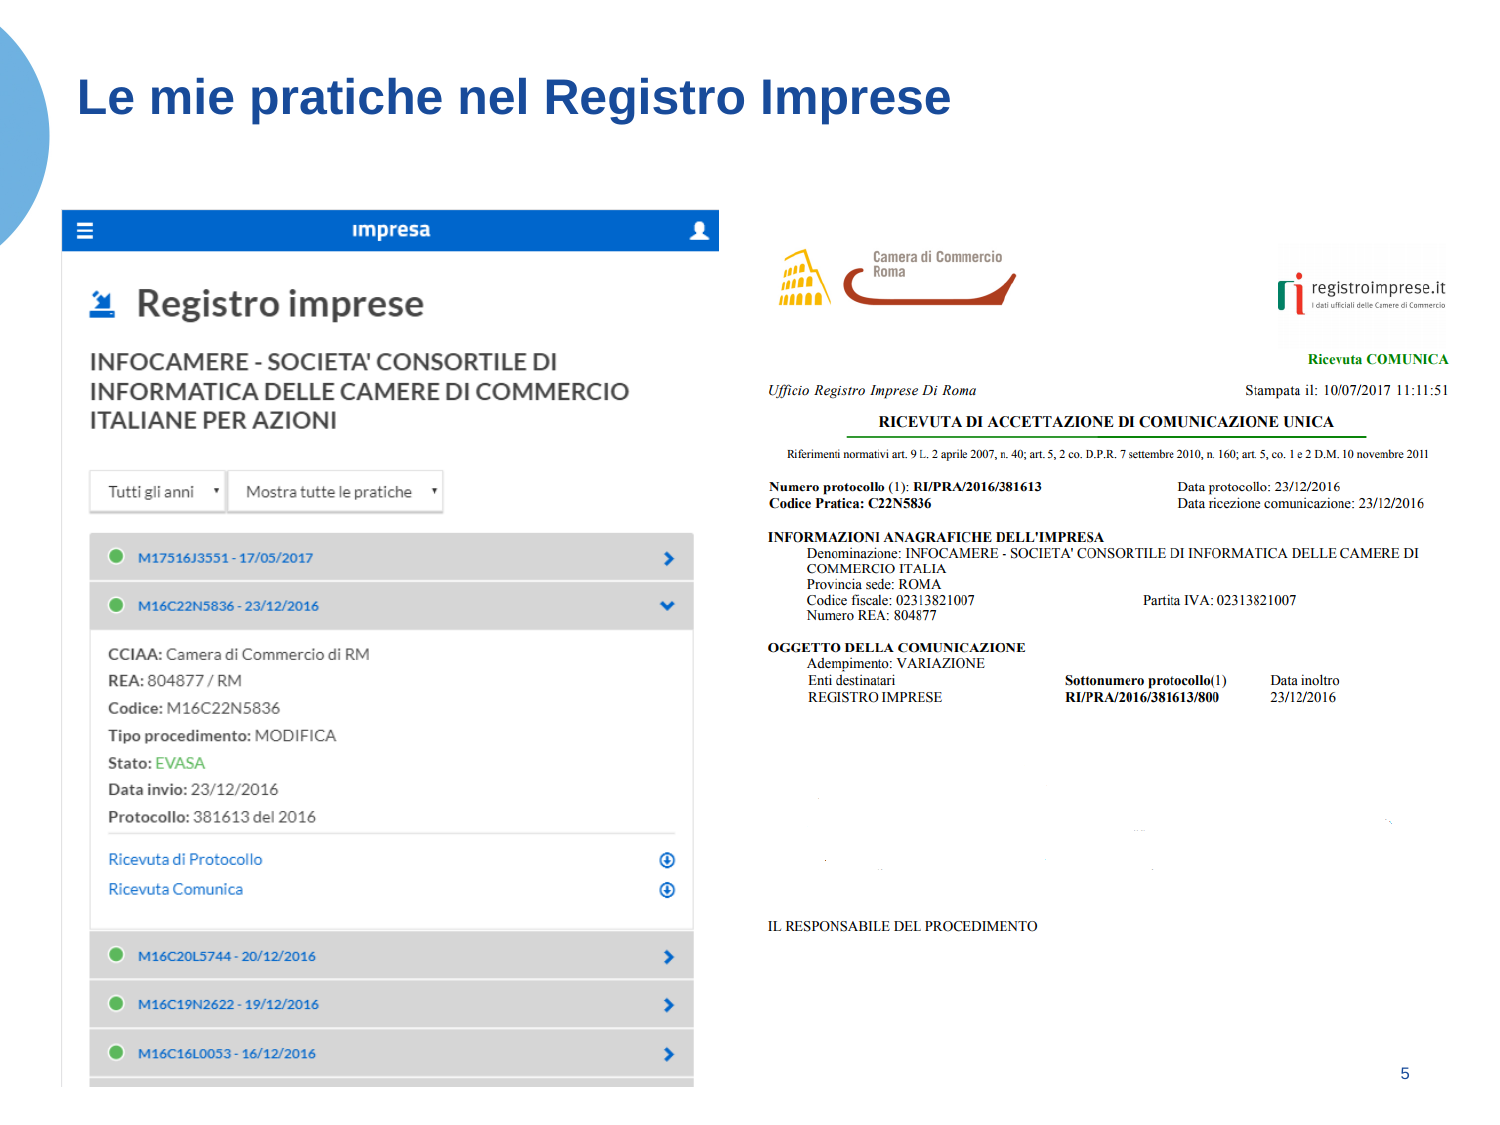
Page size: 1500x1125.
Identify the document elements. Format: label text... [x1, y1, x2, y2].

slide_number 4 [1316, 1042, 1425, 1103]
picture [0, 0, 719, 1099]
title Le mie pratiche nel Registro Imprese [76, 70, 1425, 148]
picture [753, 243, 1465, 935]
